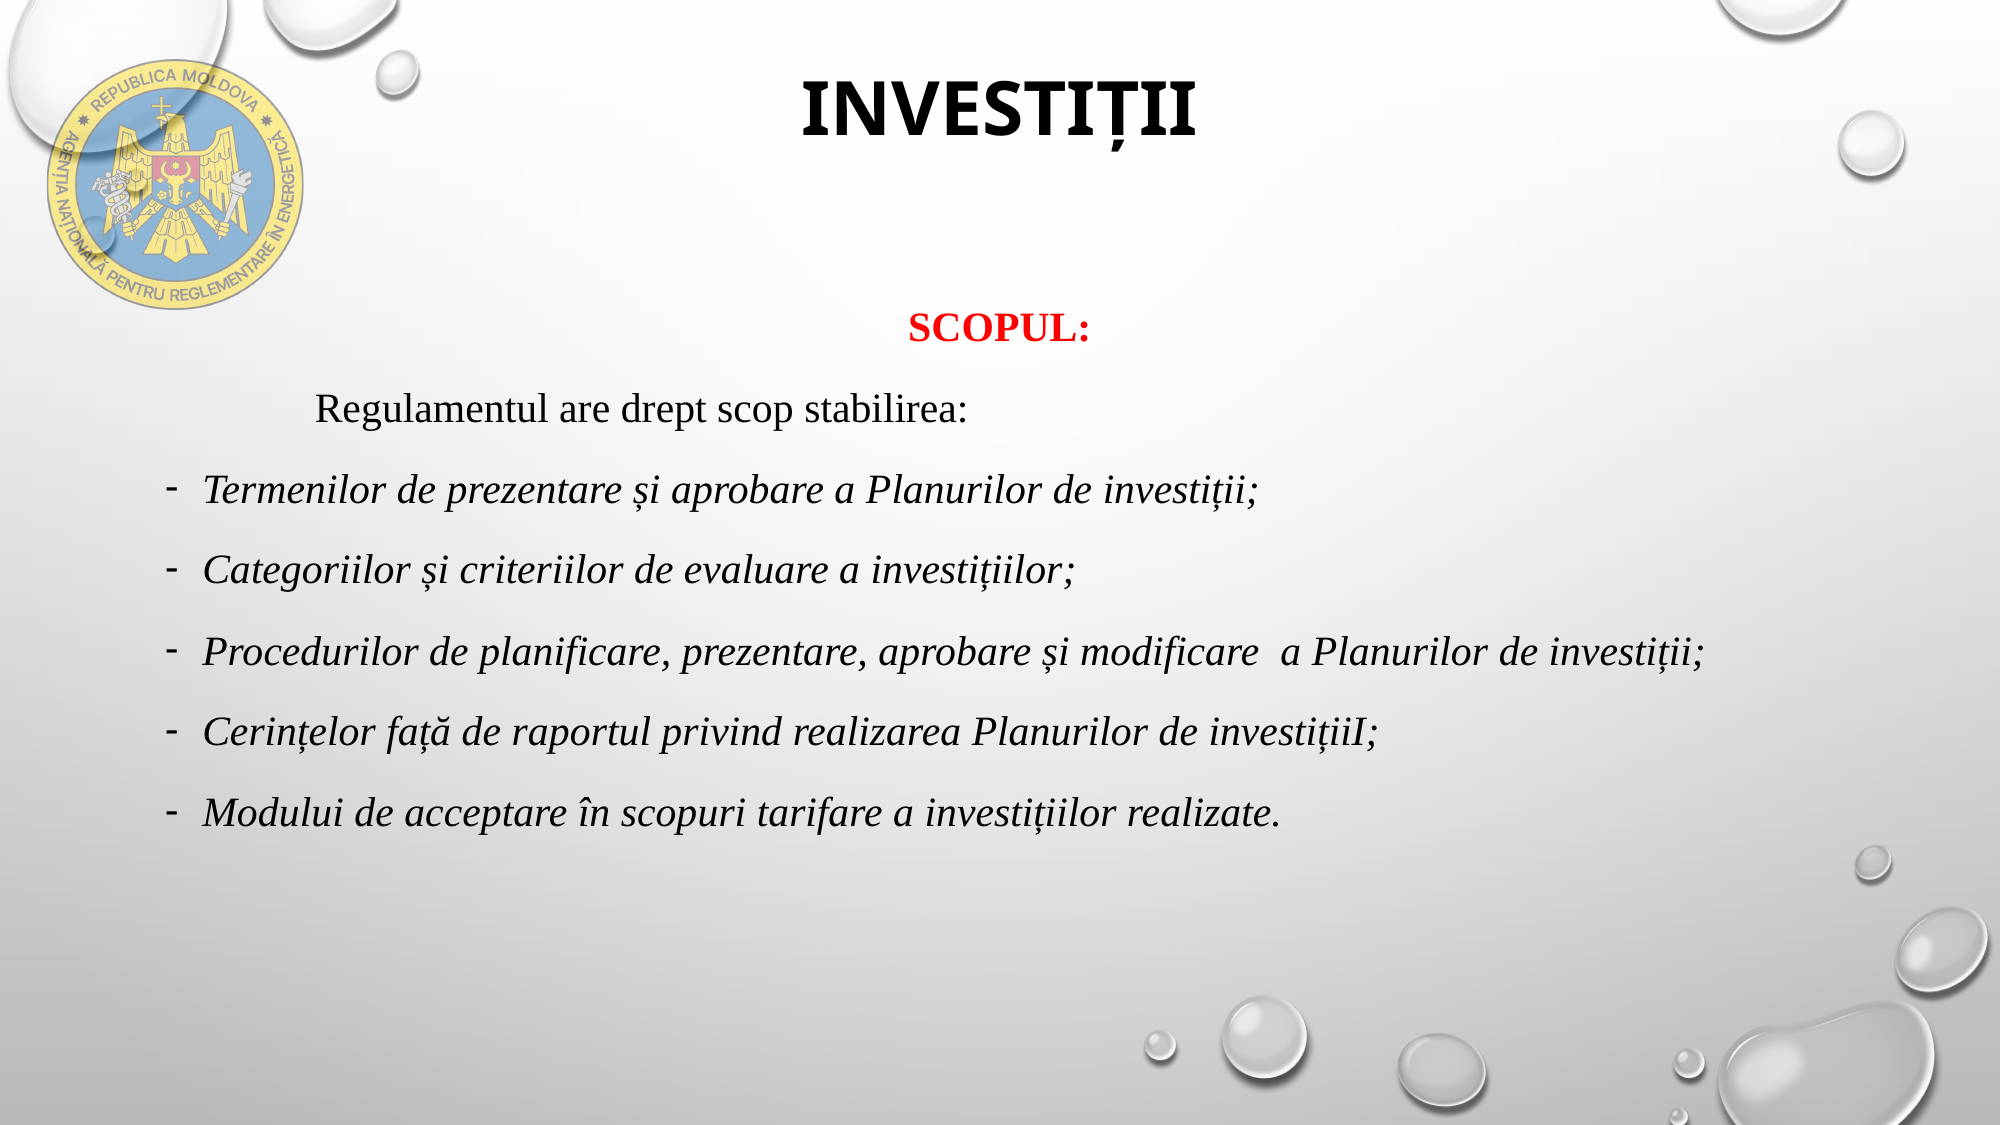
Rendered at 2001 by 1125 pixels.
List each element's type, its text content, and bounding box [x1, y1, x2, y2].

list SCOPUL: Regulamentul are drept scop stabilirea: Termenilor de prezentare și aprobare a Planurilor de investiții; Categoriilor și criteriilor de evaluare a investițiilor; Procedurilor de planificare, prezentare, aprobare și modificare a Planurilor de investiții; Cerințelor față de raportul privind realizarea Planurilor de investițiiI; Modului de acceptare în scopuri tarifare a investițiilor realizate. [149, 211, 1850, 1073]
picture [0, 0, 2000, 1125]
title Investiții [149, 48, 1851, 174]
